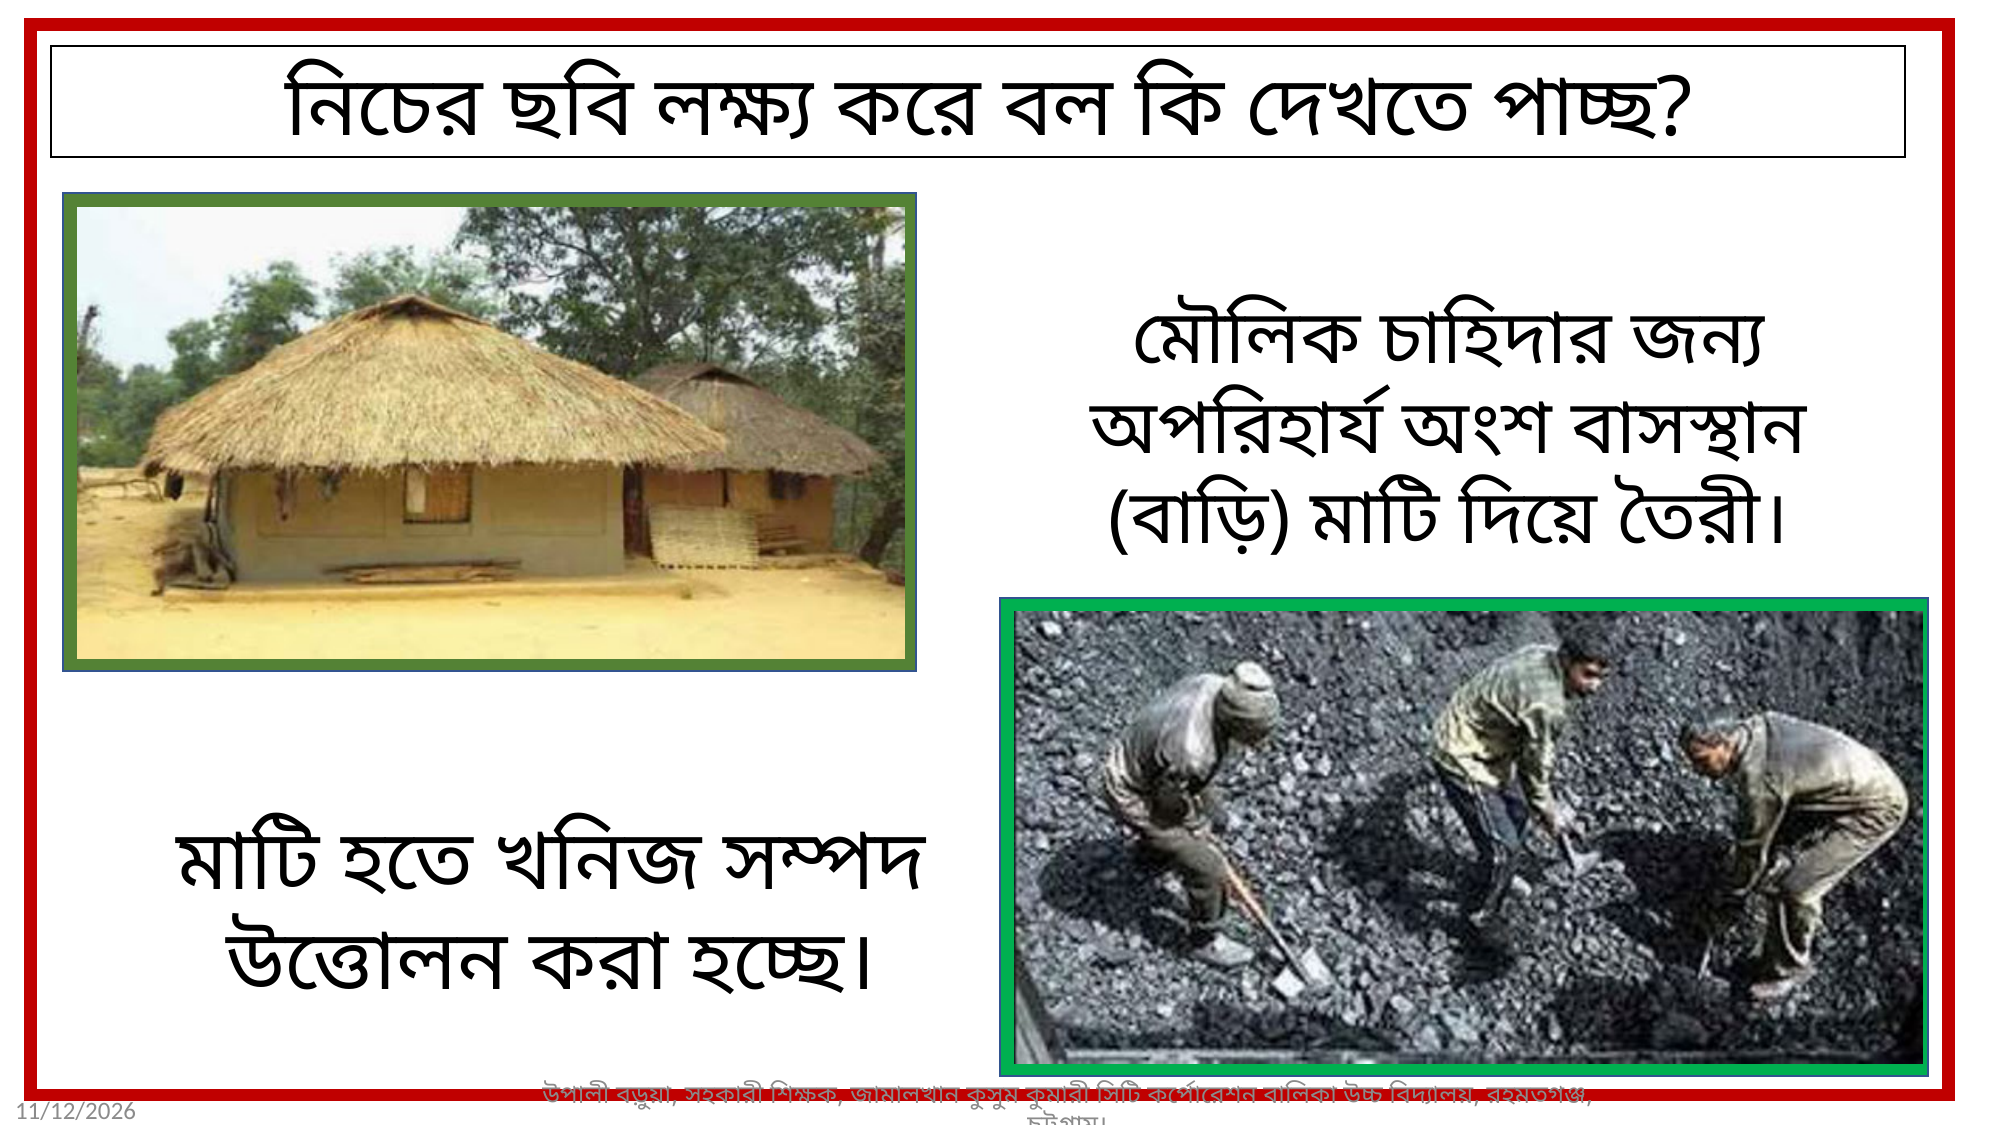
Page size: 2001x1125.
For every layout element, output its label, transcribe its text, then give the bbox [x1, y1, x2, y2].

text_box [999, 598, 1929, 1077]
text_box মাটি হতে খনিজ সম্পদ উত্তোলন করা হচ্ছে। [77, 799, 999, 1014]
text_box মৌলিক চাহিদার জন্য অপরিহার্য অংশ বাসস্থান (বাড়ি) মাটি দিয়ে তৈরী। [975, 281, 1923, 566]
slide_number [0, 1095, 450, 1125]
text_box নিচের ছবি লক্ষ্য করে বল কি দেখতে পাচ্ছ? [50, 45, 1906, 158]
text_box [62, 193, 917, 672]
footer উপালী বড়ুয়া, সহকারী শিক্ষক, জামালখান কুসুম কুমারী সিটি কর্পোরেশন বালিকা উচ্চ বিদ্যালয়, রহমতগঞ্জ, চট্টগ্রাম। [497, 1078, 1638, 1125]
text_box [30, 23, 1949, 1096]
